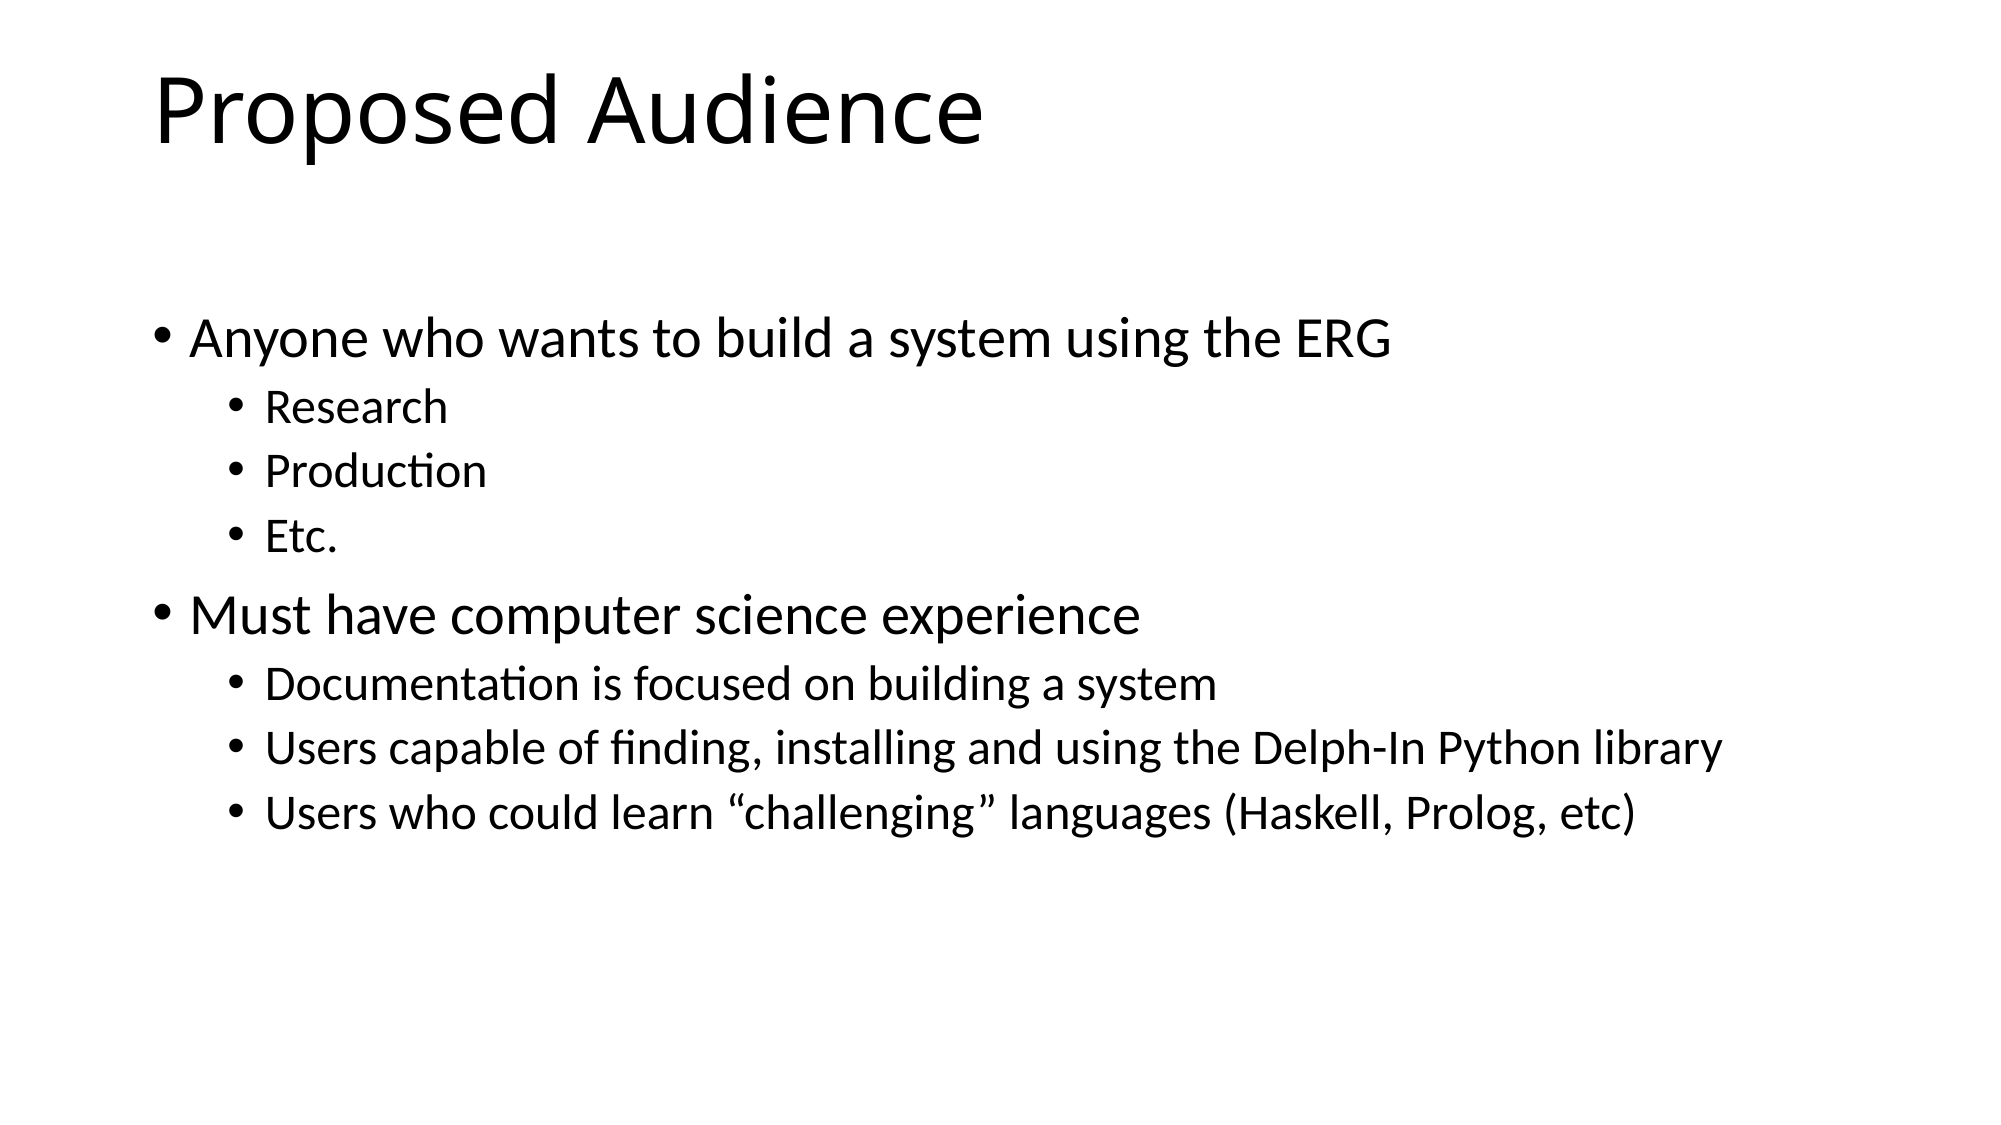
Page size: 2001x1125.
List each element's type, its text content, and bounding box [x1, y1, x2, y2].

title Proposed Audience [137, 59, 1863, 278]
list Anyone who wants to build a system using the ERG Research Production Etc. Must have computer science experience Documentation is focused on building a system Users capable of finding, installing and using the Delph-In Python library Users who could learn “challenging” languages (Haskell, Prolog, etc) [137, 299, 1863, 1014]
